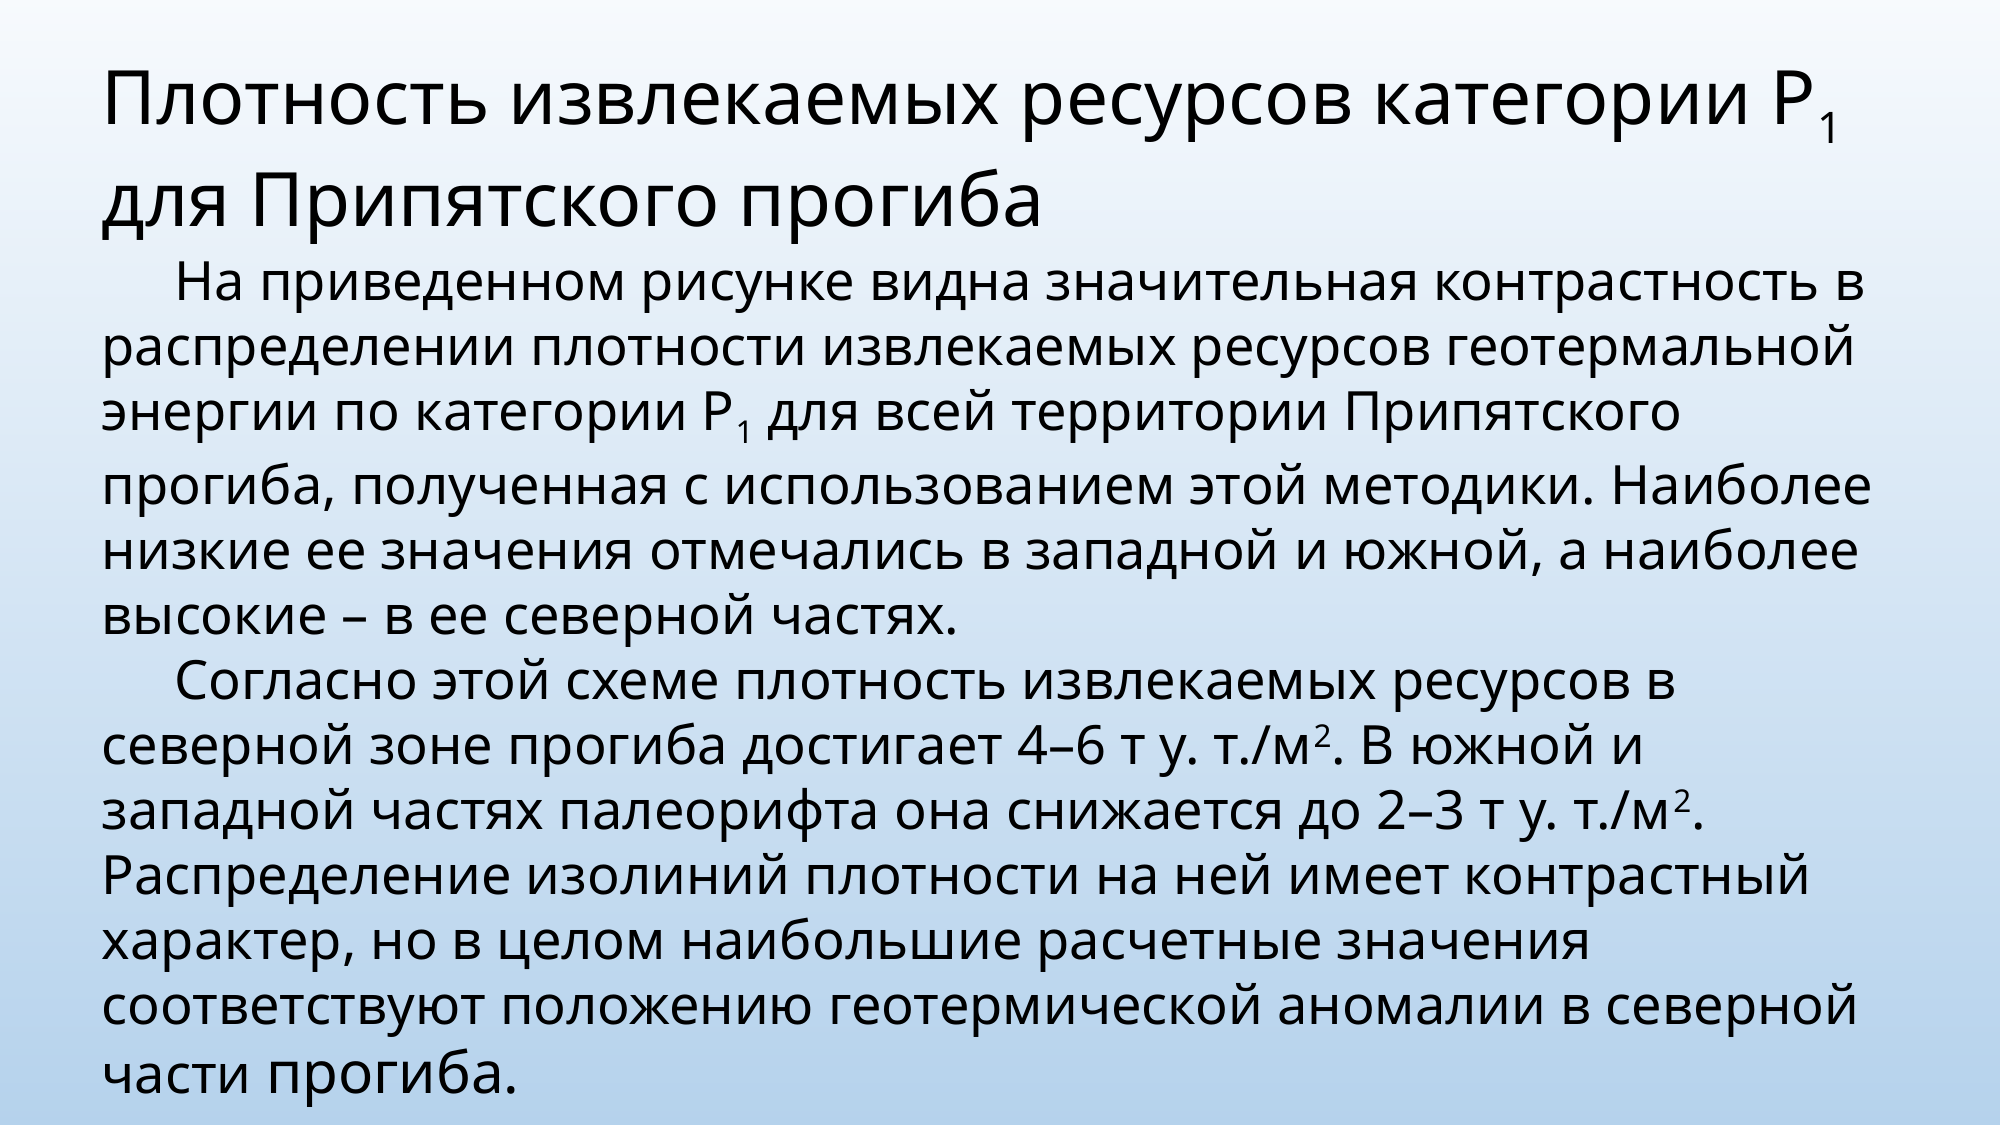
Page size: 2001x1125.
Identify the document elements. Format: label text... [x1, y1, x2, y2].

text_box Плотность извлекаемых ресурсов категории Р1 для Припятского прогиба [86, 42, 1892, 250]
text_box На приведенном рисунке видна значительная контрастность в распределении плотности извлекаемых ресурсов геотермальной энергии по категории Р1 для всей территории Припятского прогиба, полученная с использованием этой методики. Наиболее низкие ее значения отмечались в западной и южной, а наиболее высокие – в ее северной частях. Согласно этой схеме плотность извлекаемых ресурсов в северной зоне прогиба достигает 4–6 т у. т./м2. В южной и западной частях палеорифта она снижается до 2–3 т у. т./м2. Распределение изолиний плотности на ней имеет контрастный характер, но в целом наибольшие расчетные значения соответствуют положению геотермической аномалии в северной части прогиба. [86, 238, 1917, 1113]
